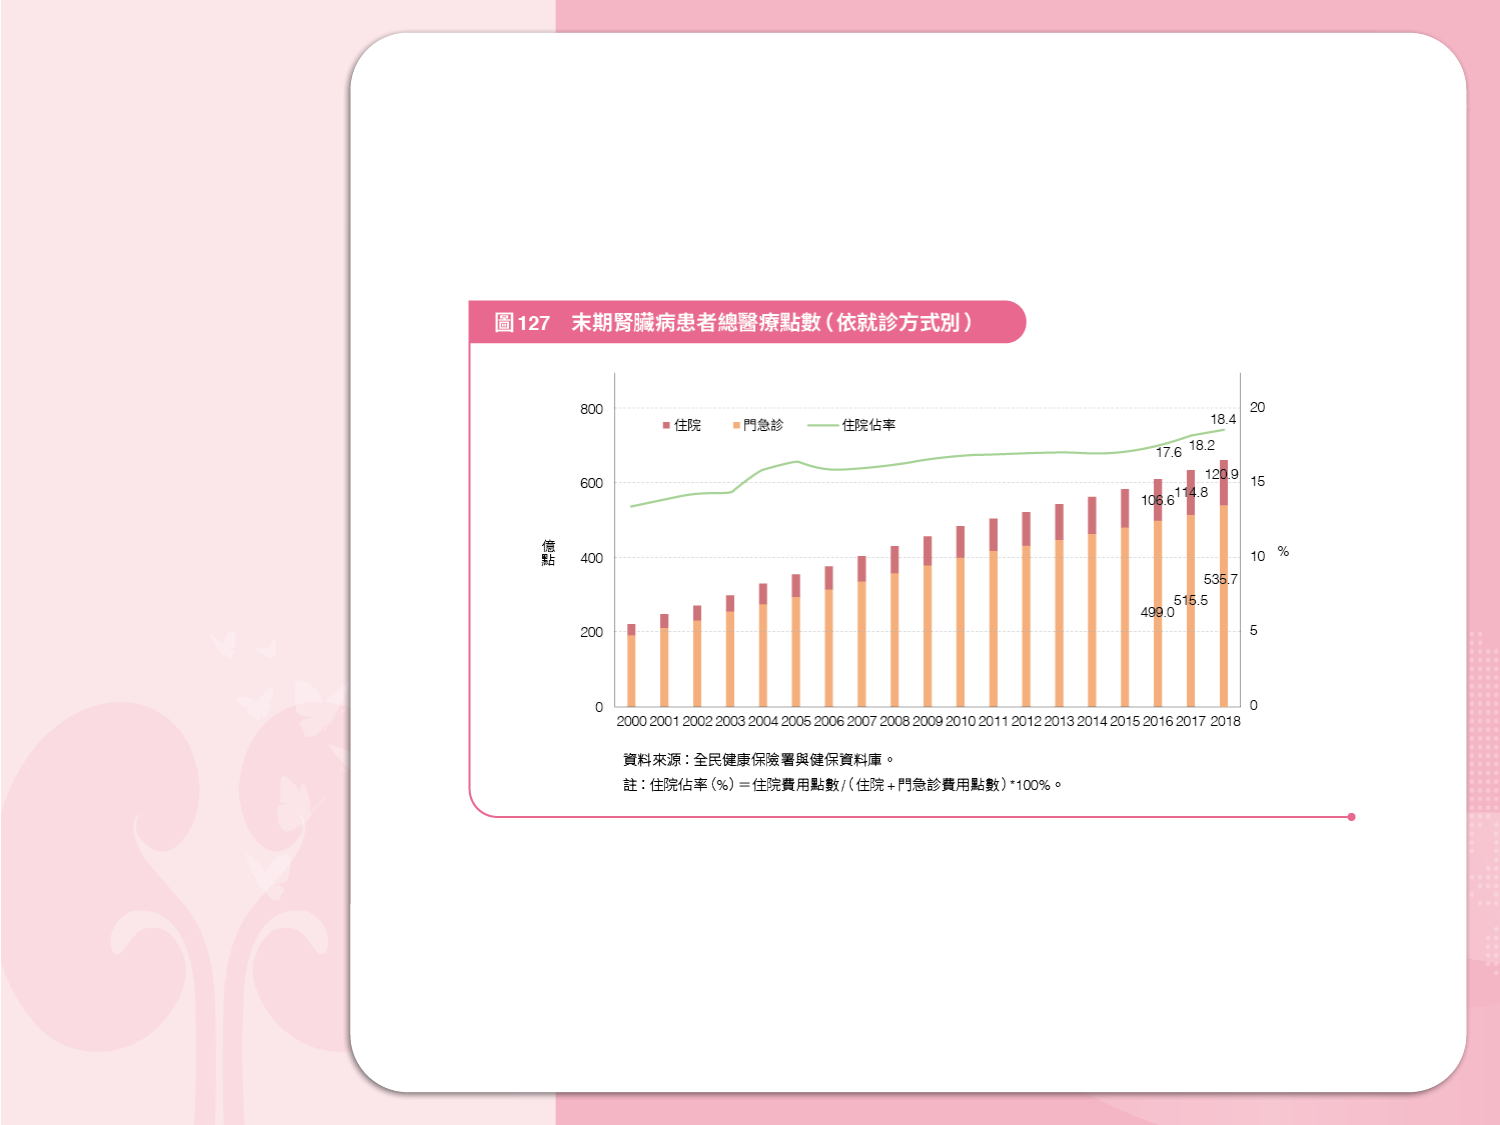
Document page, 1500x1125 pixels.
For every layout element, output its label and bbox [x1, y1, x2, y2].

text_box [349, 32, 1468, 1093]
picture [0, 0, 1500, 1125]
